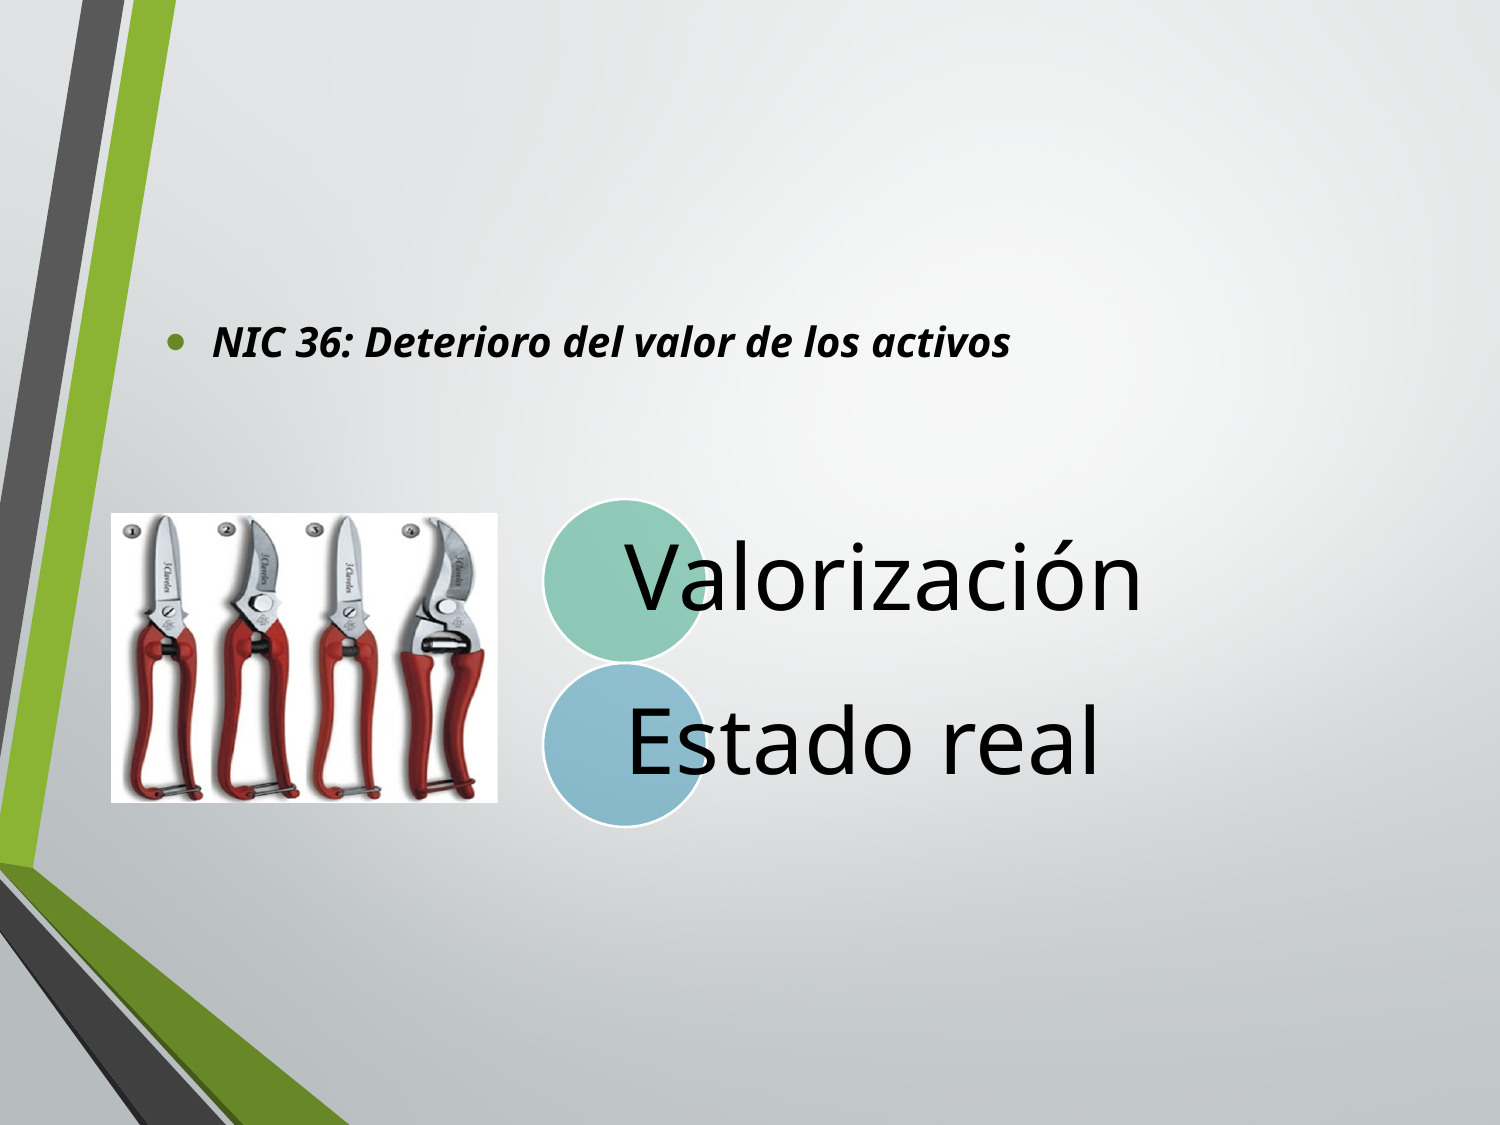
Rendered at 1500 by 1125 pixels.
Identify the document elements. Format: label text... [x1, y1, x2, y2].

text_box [110, 513, 498, 804]
list NIC 36: Deterioro del valor de los activos [150, 276, 1414, 406]
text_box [499, 425, 1500, 901]
